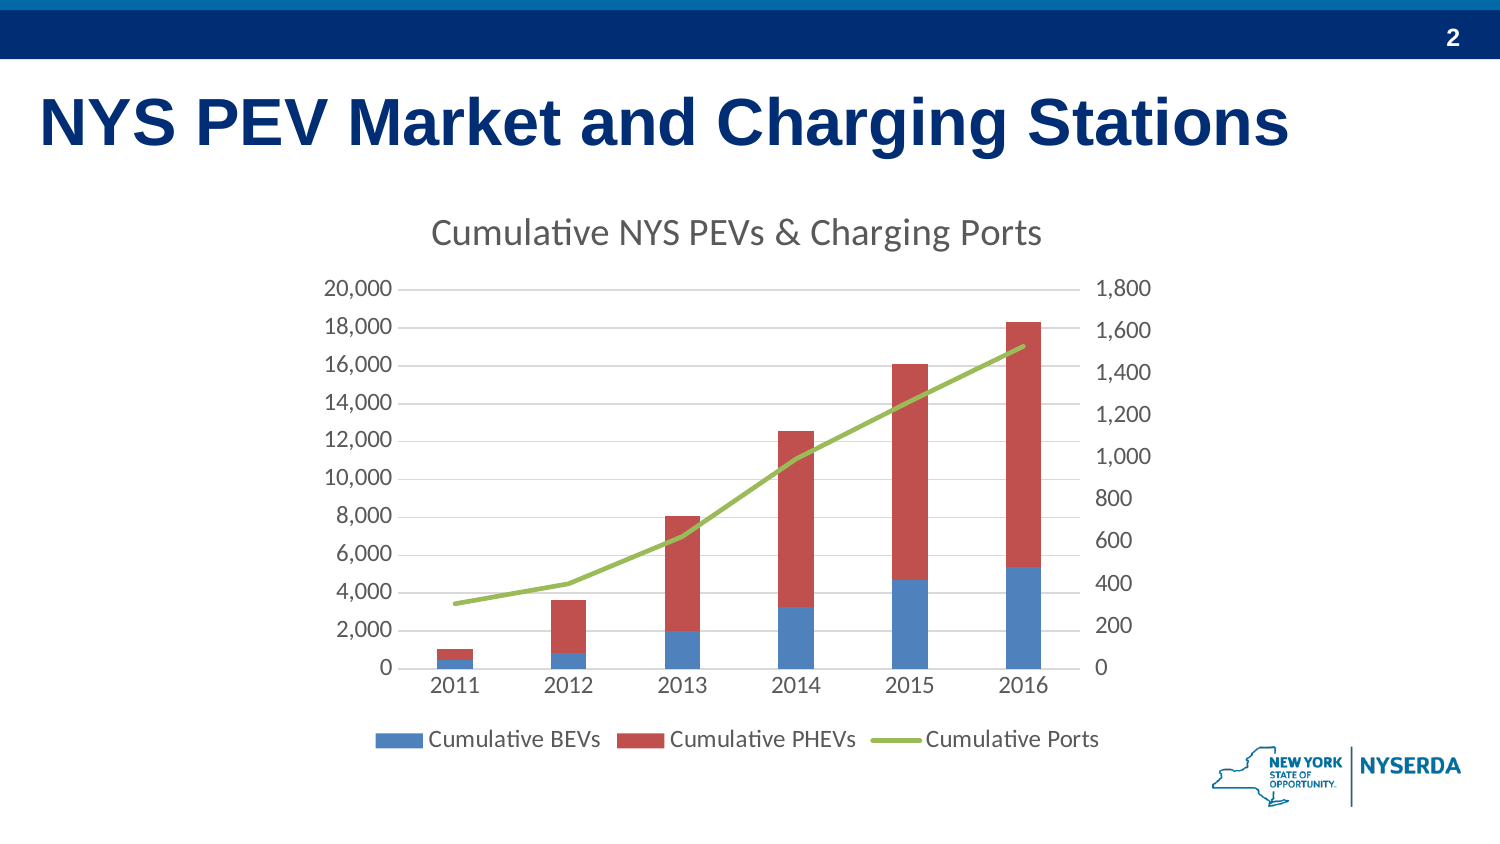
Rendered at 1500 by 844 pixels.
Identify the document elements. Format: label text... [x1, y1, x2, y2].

picture [1353, 746, 1461, 807]
picture [1212, 746, 1350, 807]
text_box NYS PEV Market and Charging Stations [24, 71, 1450, 167]
chart [305, 184, 1169, 760]
